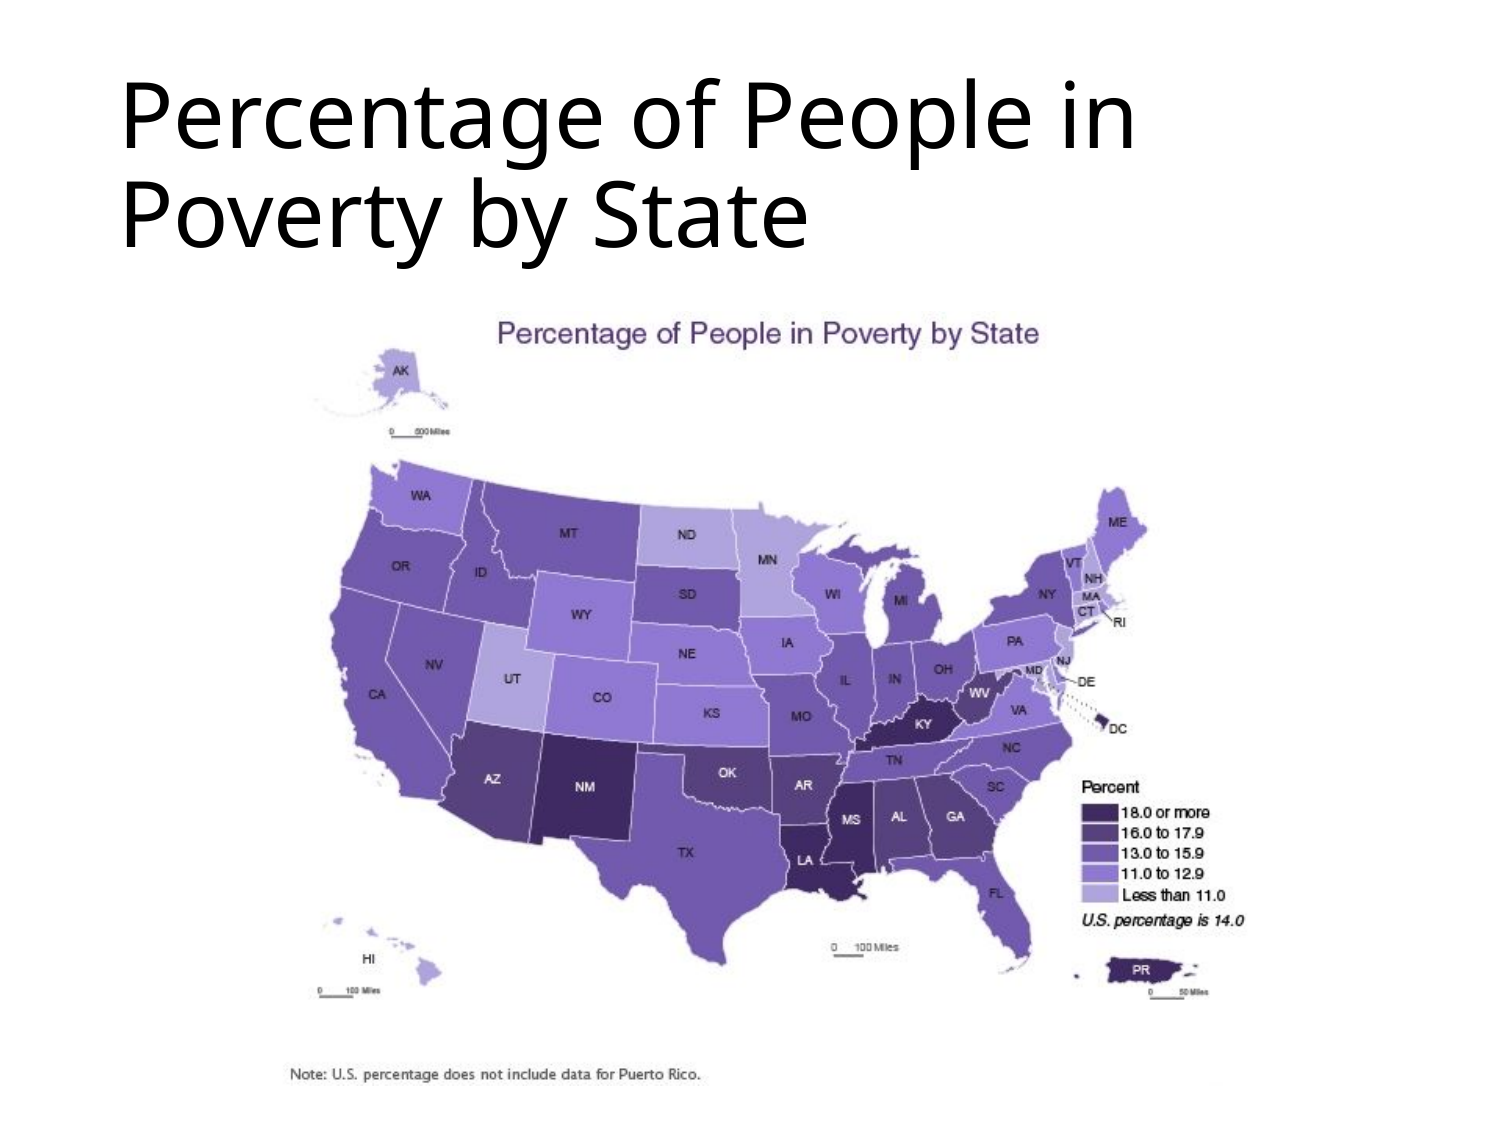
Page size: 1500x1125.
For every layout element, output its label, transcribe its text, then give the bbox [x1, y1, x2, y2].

title Percentage of People in Poverty by State [103, 59, 1397, 278]
picture [271, 311, 1280, 1086]
